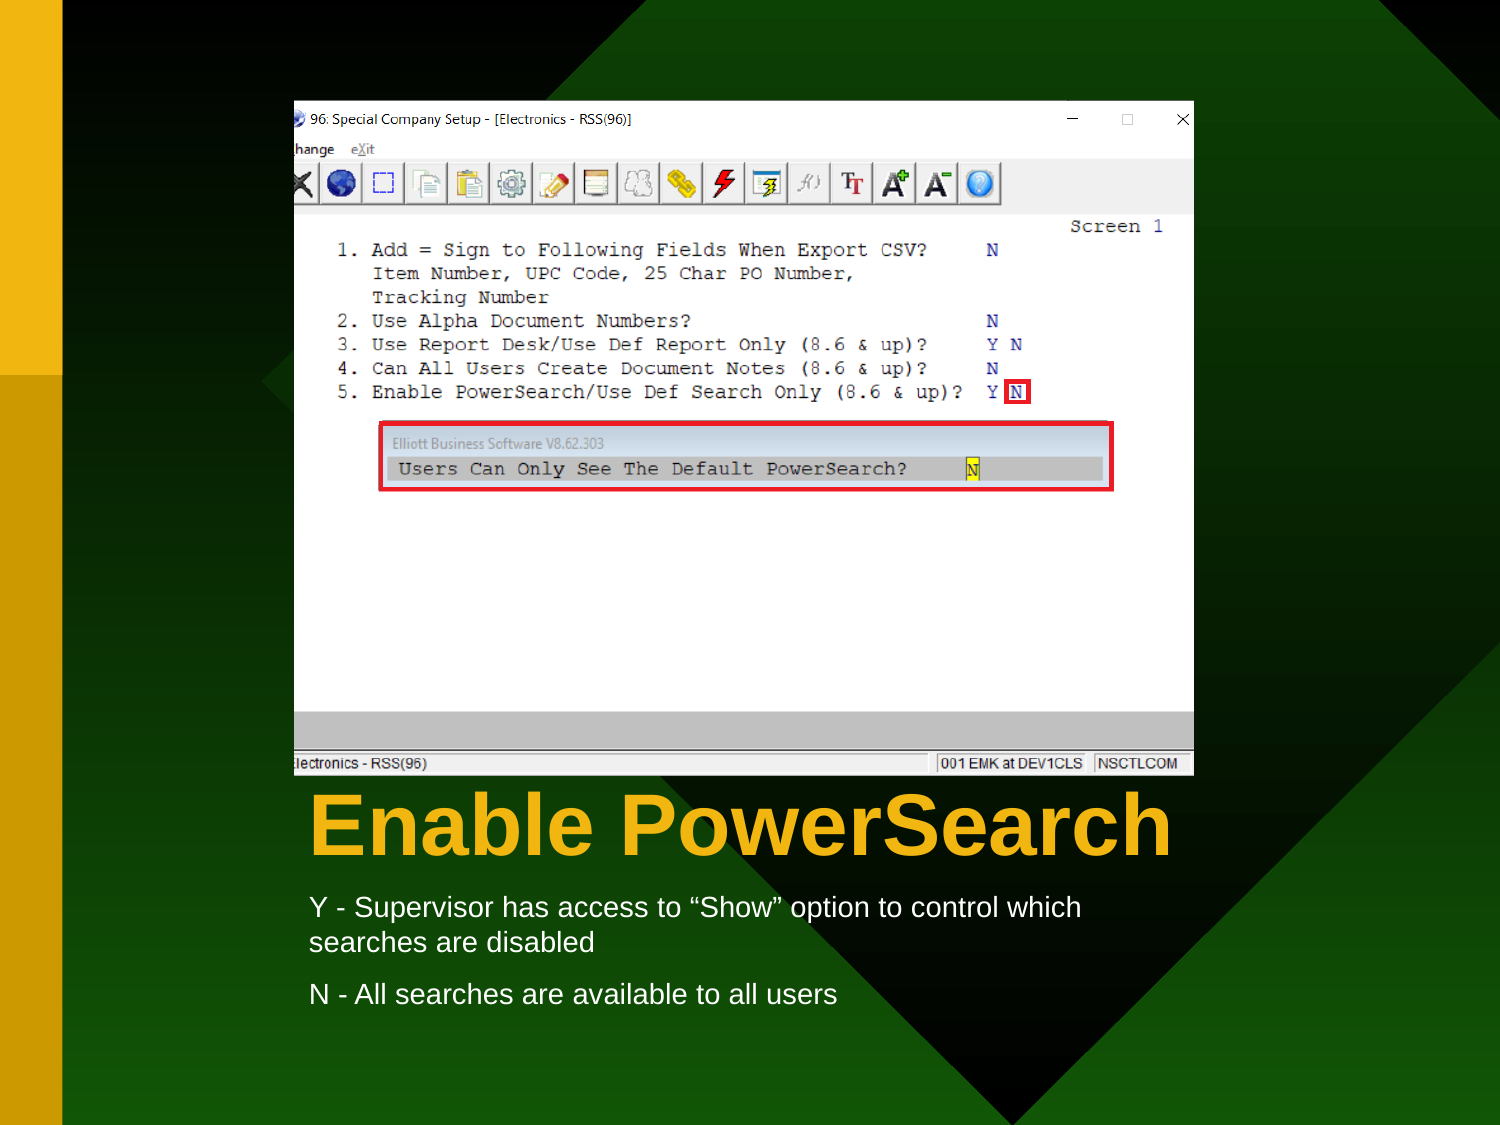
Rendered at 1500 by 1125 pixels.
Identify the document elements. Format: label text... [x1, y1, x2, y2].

list Y - Supervisor has access to “Show” option to control which searches are disabled N - All searches are available to all users [294, 880, 1194, 1013]
title Enable PowerSearch [294, 787, 1194, 880]
picture [293, 100, 1195, 776]
